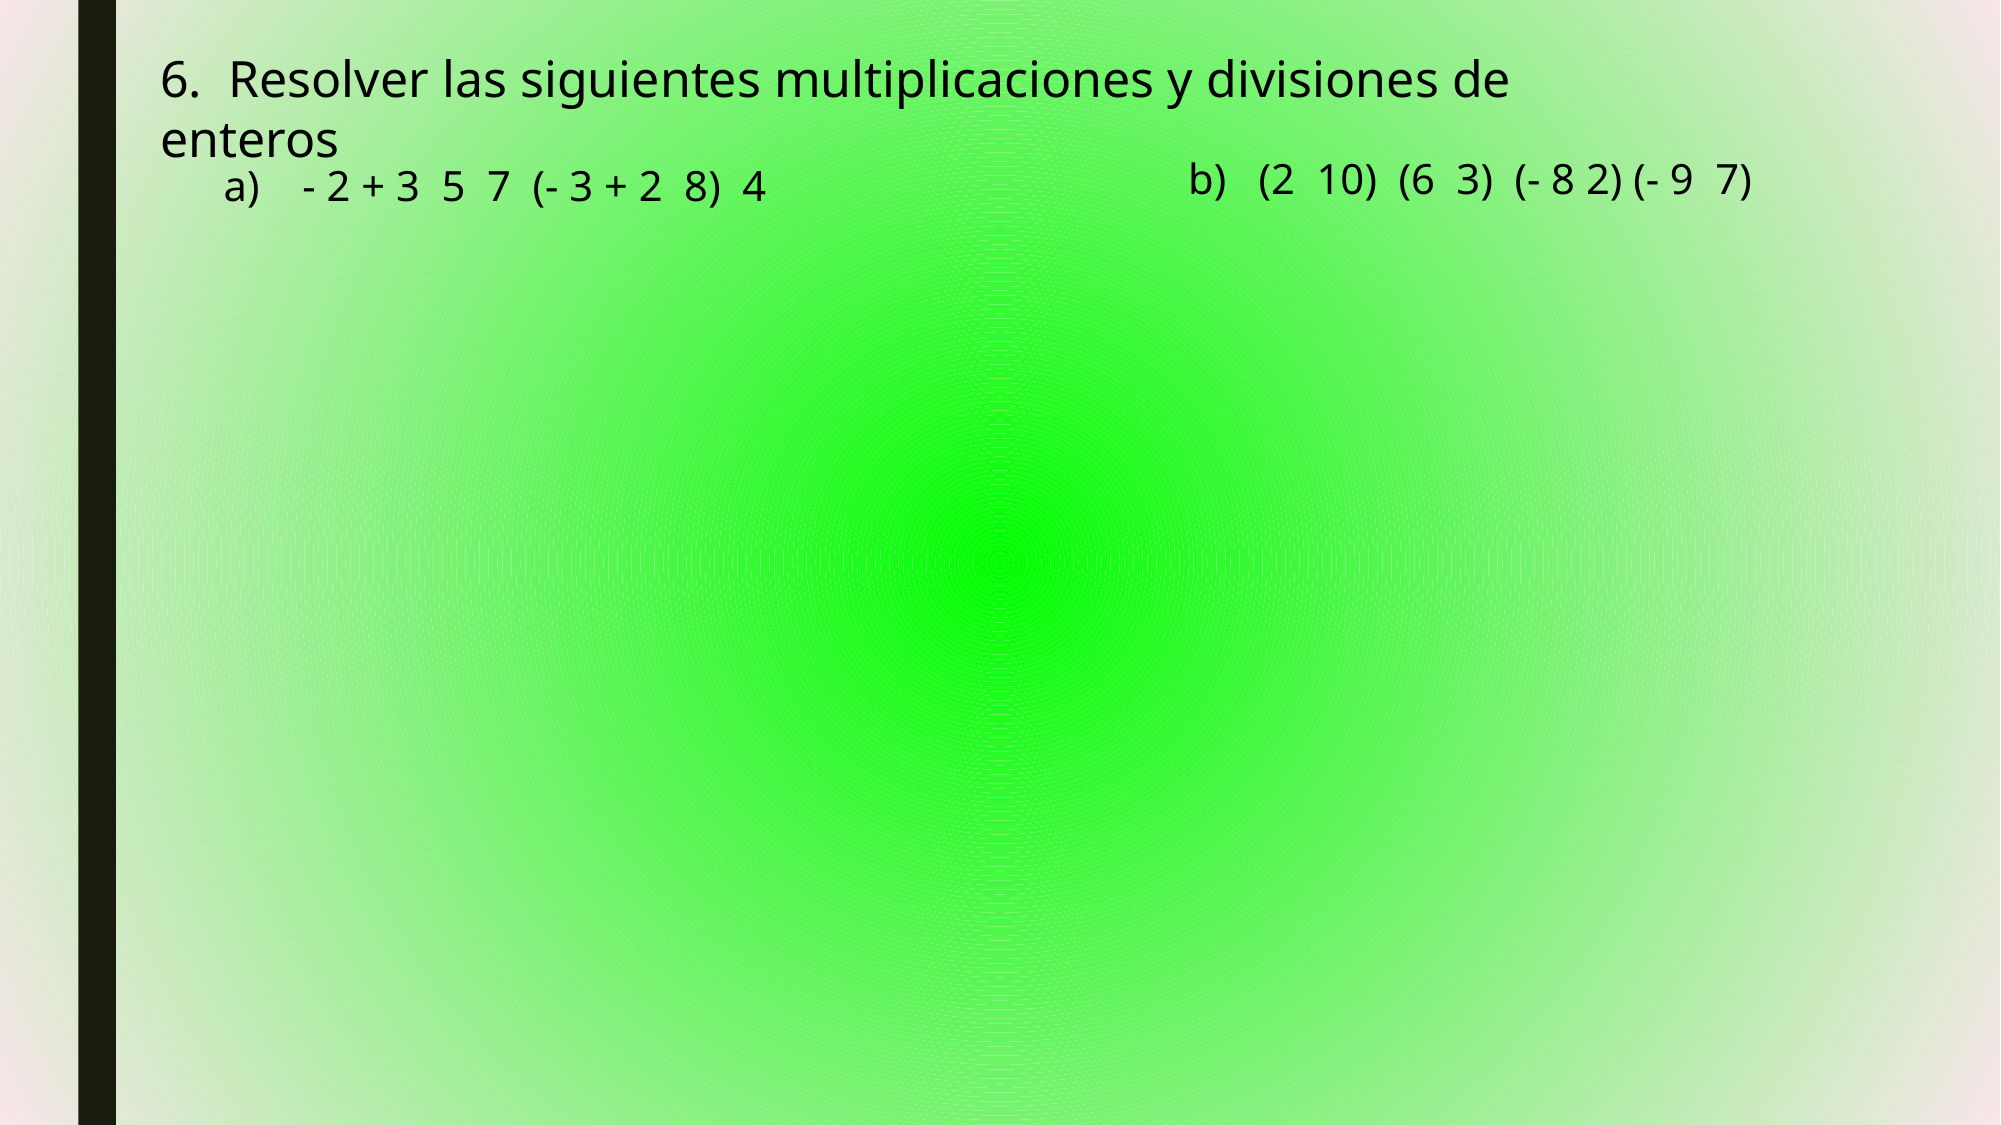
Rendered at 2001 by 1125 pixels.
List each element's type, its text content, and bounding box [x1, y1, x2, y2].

text_box 6. Resolver las siguientes multiplicaciones y divisiones de enteros [145, 40, 1657, 175]
